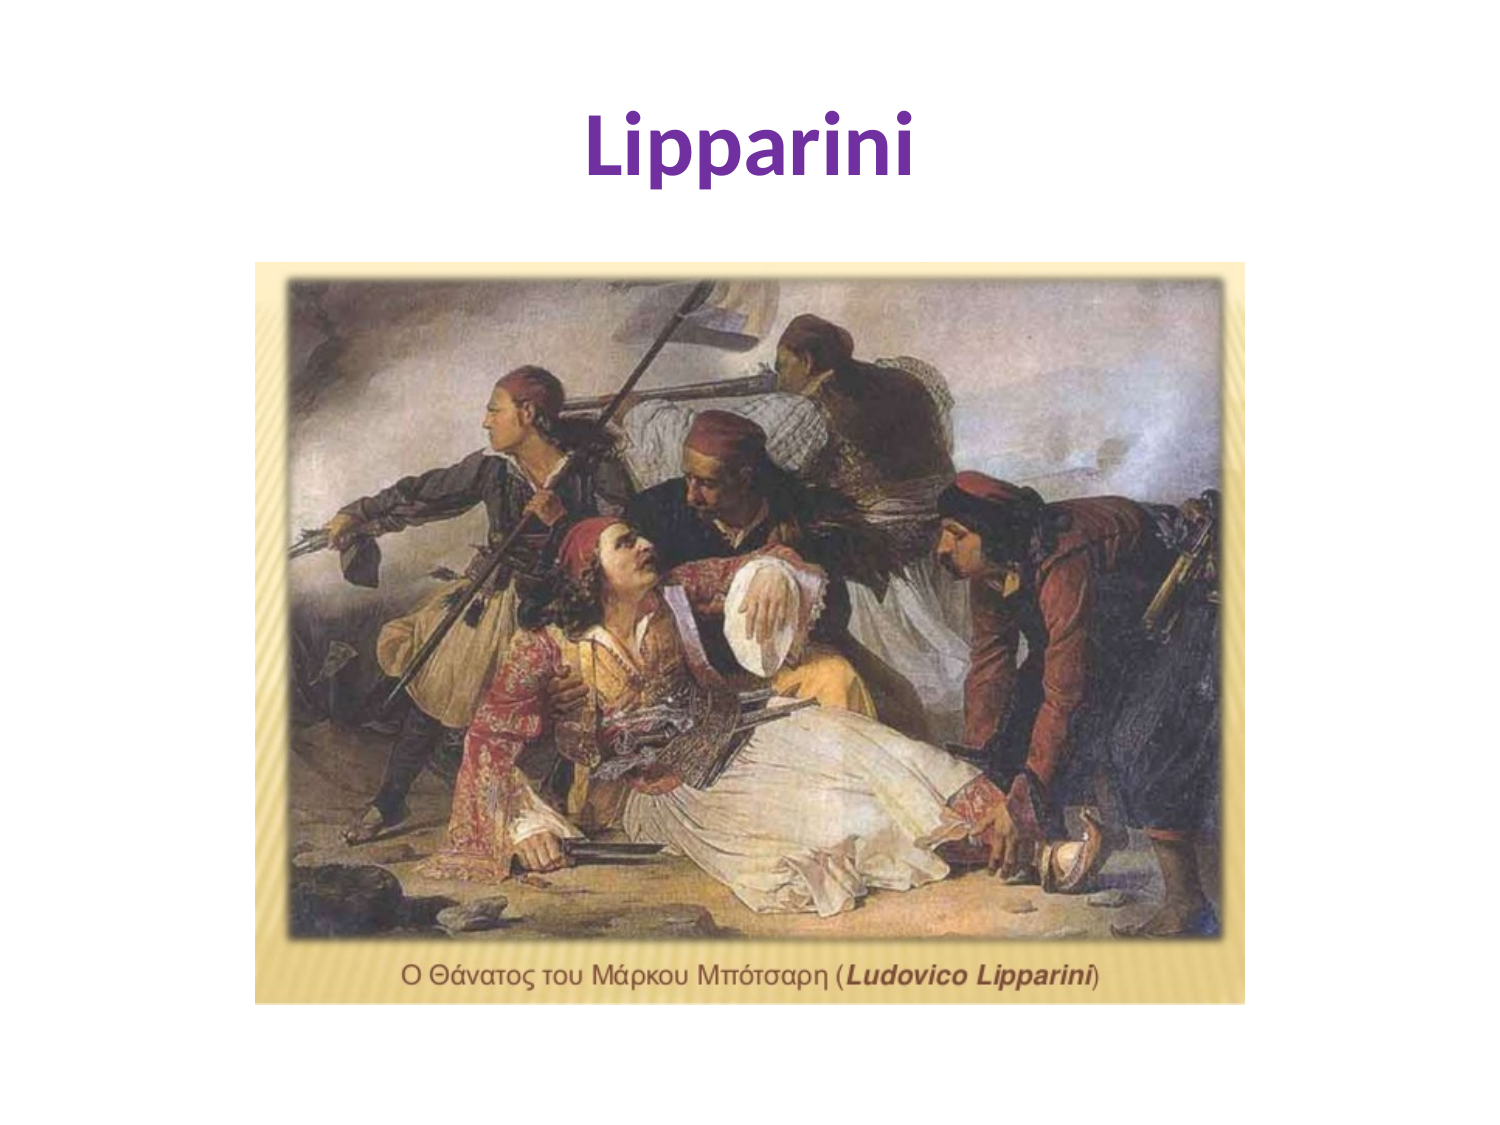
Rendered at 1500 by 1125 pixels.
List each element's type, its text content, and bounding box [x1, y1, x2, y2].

title Lipparini [75, 45, 1425, 233]
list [255, 262, 1245, 1006]
